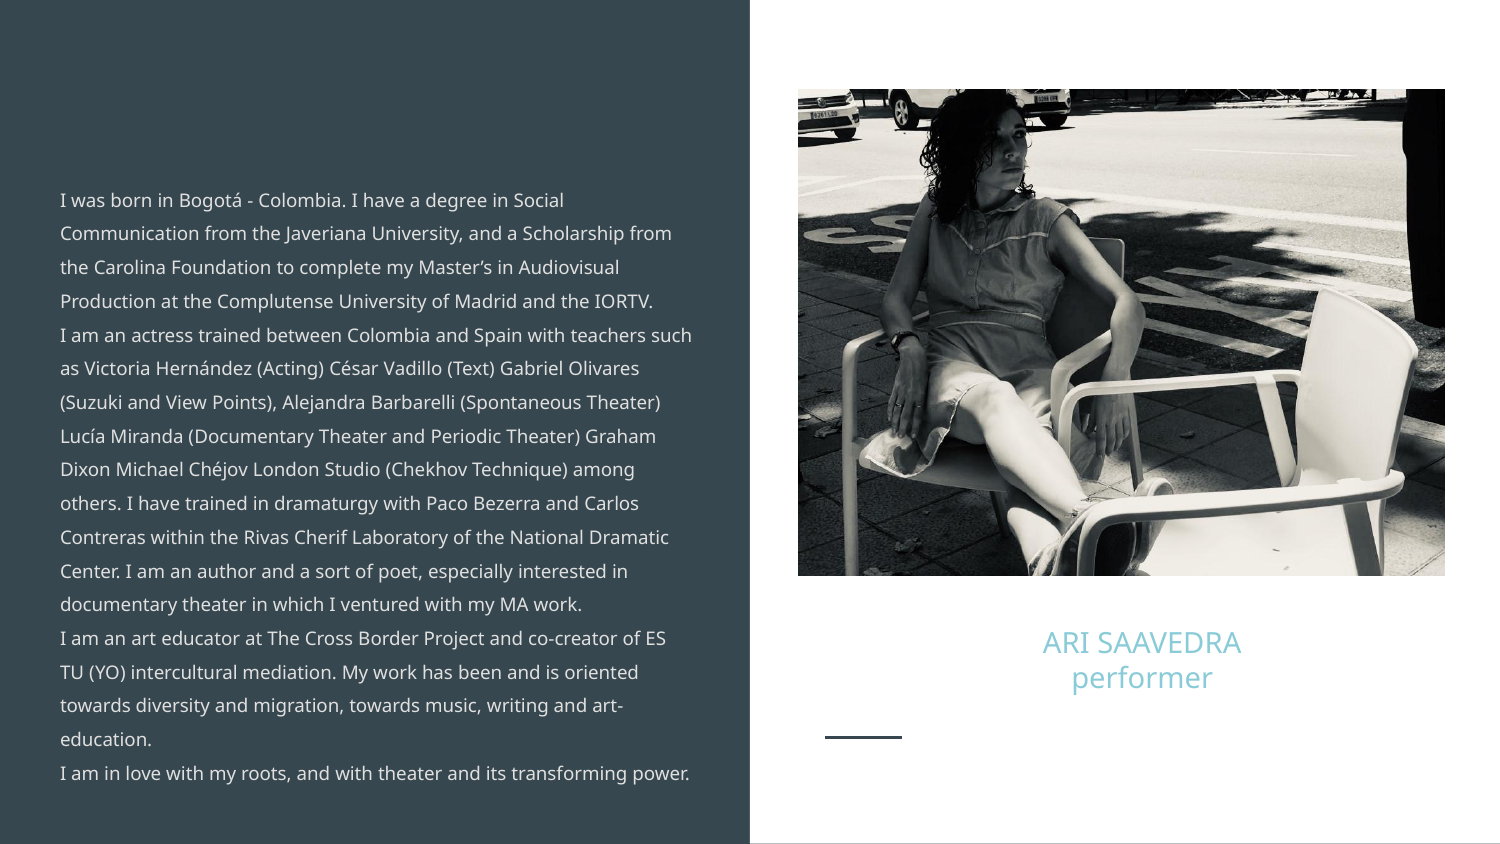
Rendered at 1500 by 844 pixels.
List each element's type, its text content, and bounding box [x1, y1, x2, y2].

title I was born in Bogotá - Colombia. I have a degree in Social Communication from the Javeriana University, and a Scholarship from the Carolina Foundation to complete my Master’s in Audiovisual Production at the Complutense University of Madrid and the IORTV. I am an actress trained between Colombia and Spain with teachers such as Victoria Hernández (Acting) César Vadillo (Text) Gabriel Olivares (Suzuki and View Points), Alejandra Barbarelli (Spontaneous Theater) Lucía Miranda (Documentary Theater and Periodic Theater) Graham Dixon Michael Chéjov London Studio (Chekhov Technique) among others. I have trained in dramaturgy with Paco Bezerra and Carlos Contreras within the Rivas Cherif Laboratory of the National Dramatic Center. I am an author and a sort of poet, especially interested in documentary theater in which I ventured with my MA work. I am an art educator at The Cross Border Project and co-creator of ES TU (YO) intercultural mediation. My work has been and is oriented towards diversity and migration, towards music, writing and art-education. I am in love with my roots, and with theater and its transforming power. [45, 89, 709, 800]
picture [798, 89, 1445, 576]
subtitle ARI SAAVEDRA performer [810, 608, 1475, 726]
